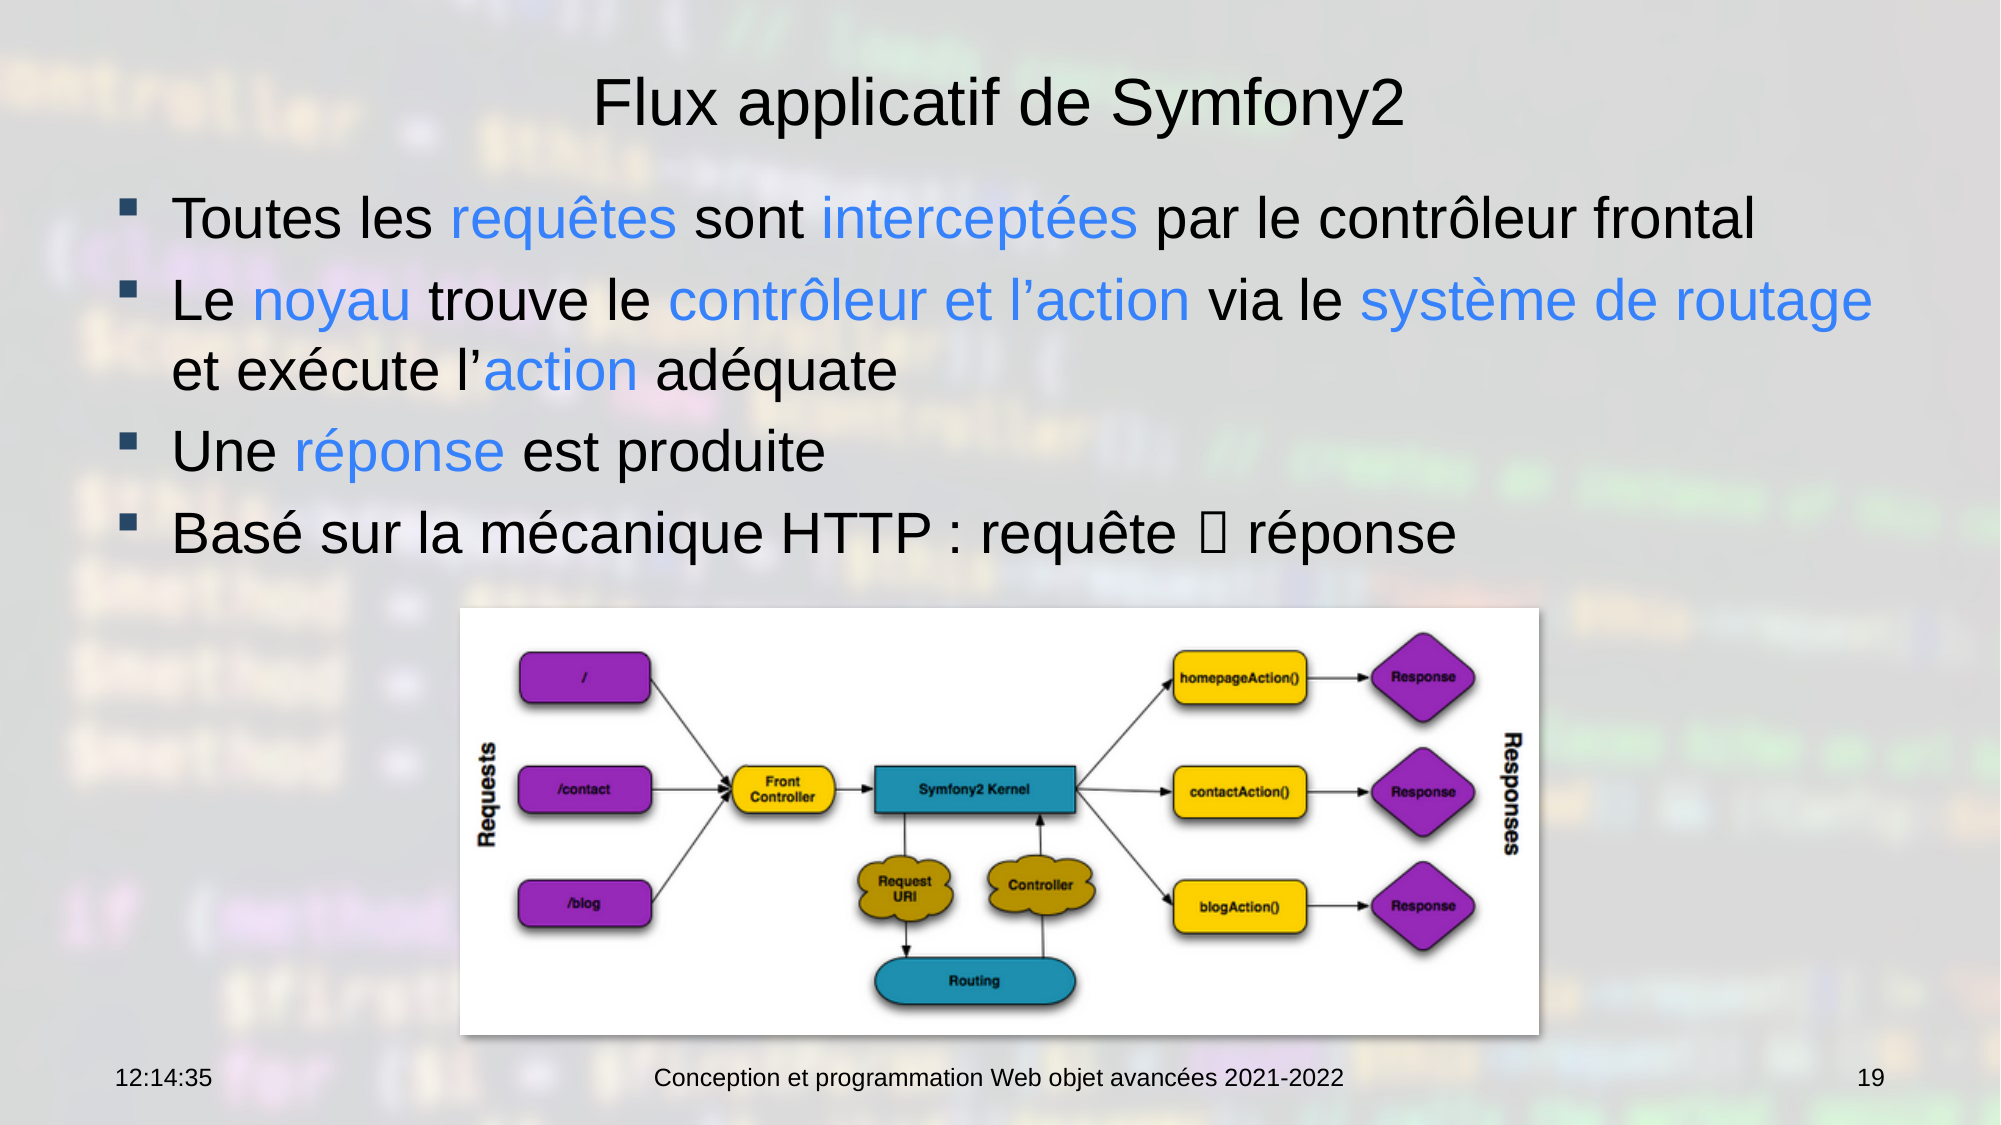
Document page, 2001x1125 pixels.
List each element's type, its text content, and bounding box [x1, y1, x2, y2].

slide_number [99, 1058, 339, 1100]
title Flux applicatif de Symfony2 [99, 44, 1901, 152]
list Toutes les requêtes sont interceptées par le contrôleur frontal Le noyau trouve le contrôleur et l’action via le système de routage et exécute l’action adéquate Une réponse est produite Basé sur la mécanique HTTP : requête  réponse [99, 172, 1901, 1036]
picture [0, 0, 2001, 1125]
slide_number 19 [1661, 1058, 1901, 1100]
footer Conception et programmation Web objet avancées 2021-2022 [361, 1058, 1639, 1100]
